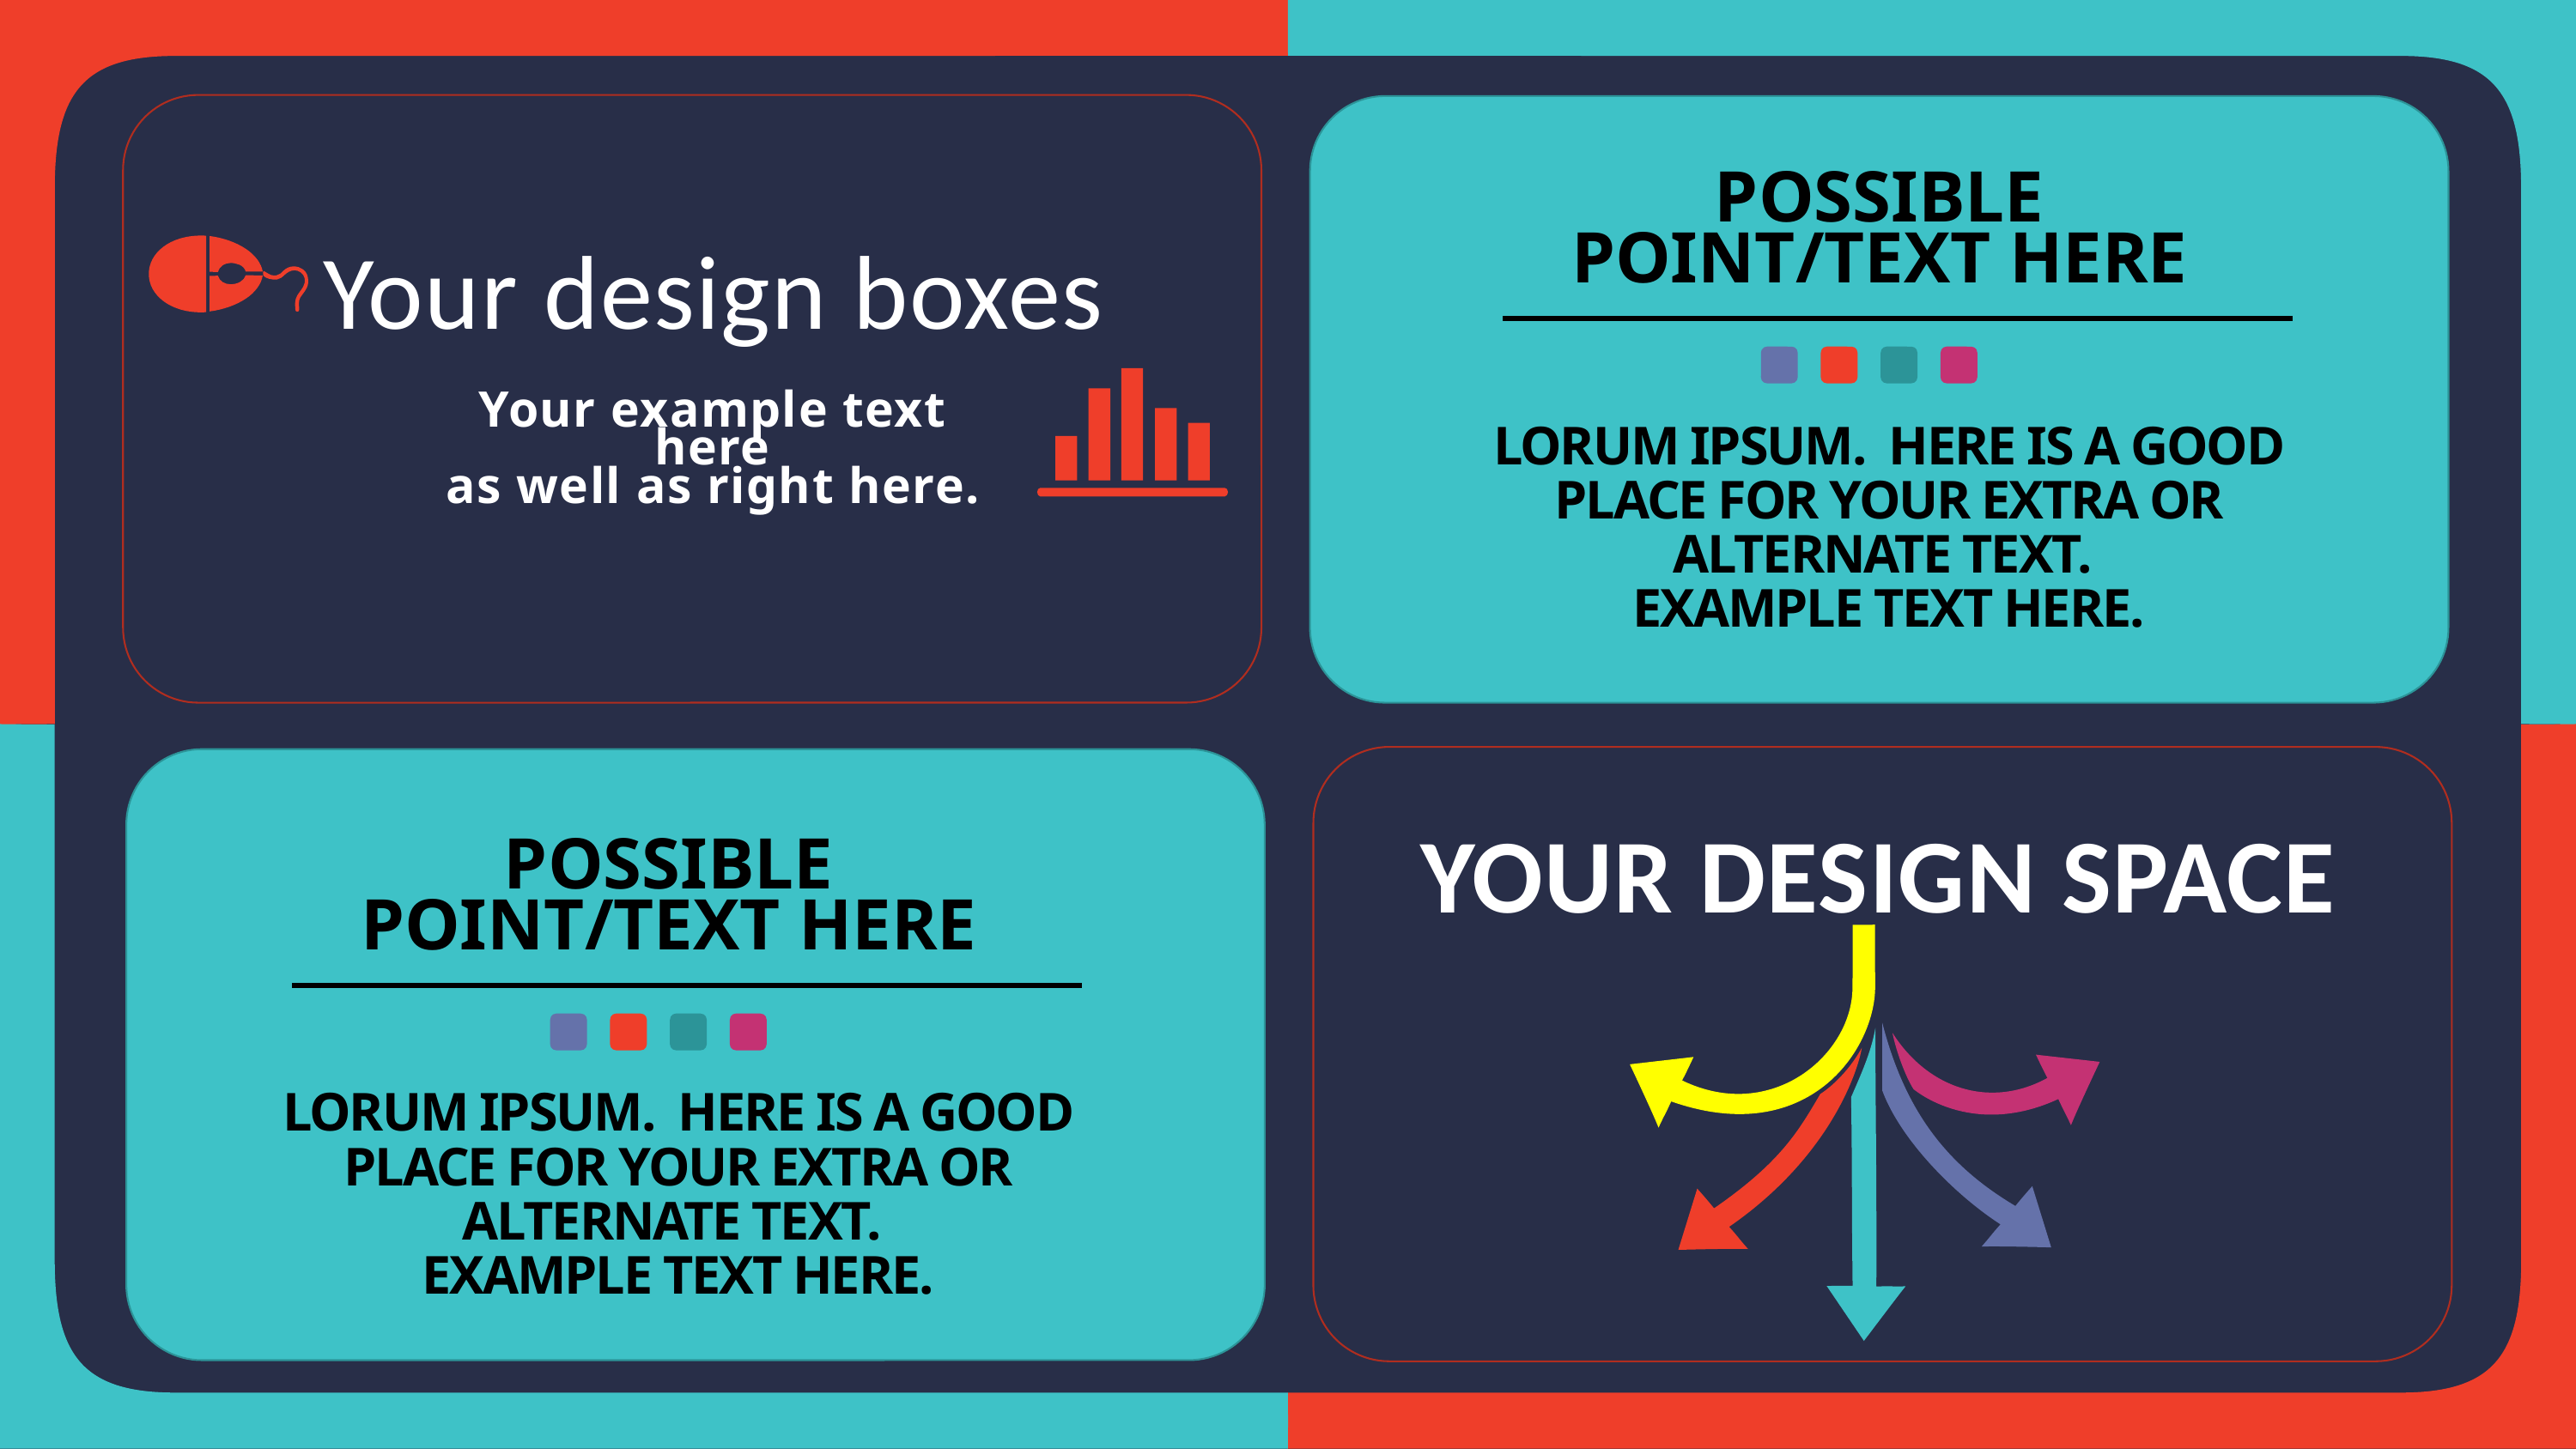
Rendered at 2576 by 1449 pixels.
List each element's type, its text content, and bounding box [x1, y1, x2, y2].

text_box POSSIBLE POINT/TEXT HERE [192, 834, 1145, 971]
text_box [1288, 724, 2576, 1449]
text_box [609, 1012, 648, 1052]
text_box [122, 94, 1263, 704]
text_box [1312, 746, 2453, 1362]
text_box [1309, 94, 2450, 704]
text_box Your example text here as well as right here. [424, 397, 1002, 514]
text_box YOUR DESIGN SPACE [1394, 776, 2362, 935]
text_box [1939, 345, 1978, 385]
text_box [1820, 345, 1859, 385]
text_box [191, 193, 268, 355]
text_box [1880, 345, 1919, 385]
text_box [669, 1012, 708, 1052]
text_box [1287, 0, 2576, 724]
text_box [1036, 367, 1229, 497]
text_box [0, 724, 1289, 1449]
text_box [1759, 345, 1799, 385]
text_box [125, 748, 1266, 1361]
text_box LORUM IPSUM. HERE IS A GOOD PLACE FOR YOUR EXTRA OR ALTERNATE TEXT. EXAMPLE TEXT HERE. [1421, 414, 2356, 645]
text_box [549, 1012, 588, 1052]
text_box Your design boxes [234, 192, 1194, 351]
text_box POSSIBLE POINT/TEXT HERE [1403, 167, 2356, 304]
text_box [728, 1012, 768, 1052]
text_box LORUM IPSUM. HERE IS A GOOD PLACE FOR YOUR EXTRA OR ALTERNATE TEXT. EXAMPLE TEXT HERE. [210, 1081, 1145, 1312]
text_box [0, 0, 1288, 724]
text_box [1630, 901, 2100, 1342]
